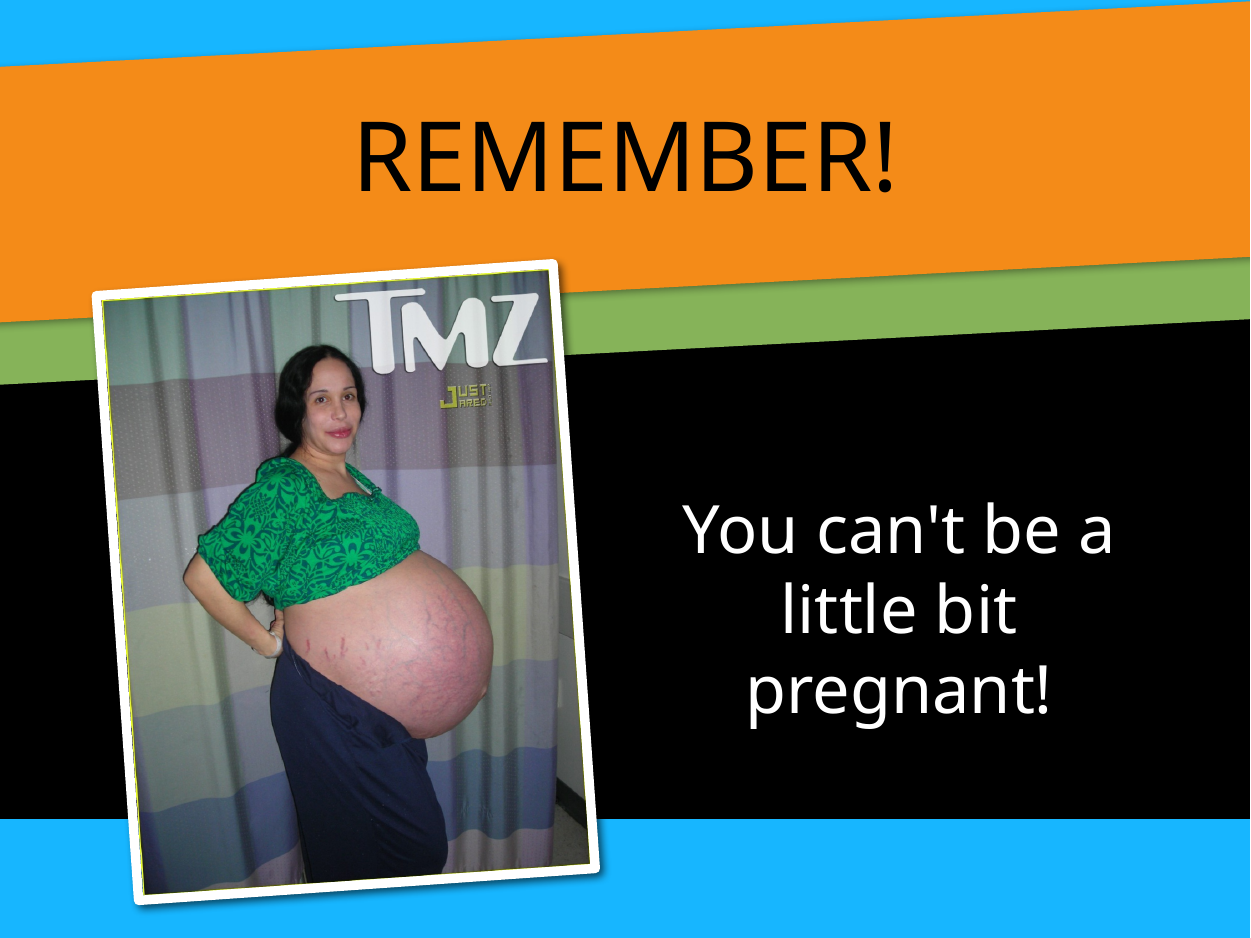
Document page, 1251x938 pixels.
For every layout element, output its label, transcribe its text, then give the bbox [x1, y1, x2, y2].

text_box [0, 330, 95, 387]
text_box REMEMBER! [0, 87, 1250, 219]
picture [121, 283, 571, 884]
text_box [576, 269, 1250, 357]
text_box [0, 219, 1250, 325]
text_box [576, 322, 1250, 819]
text_box You can't be a little bit pregnant! [610, 479, 1188, 735]
text_box [0, 0, 1250, 87]
text_box [0, 382, 116, 819]
